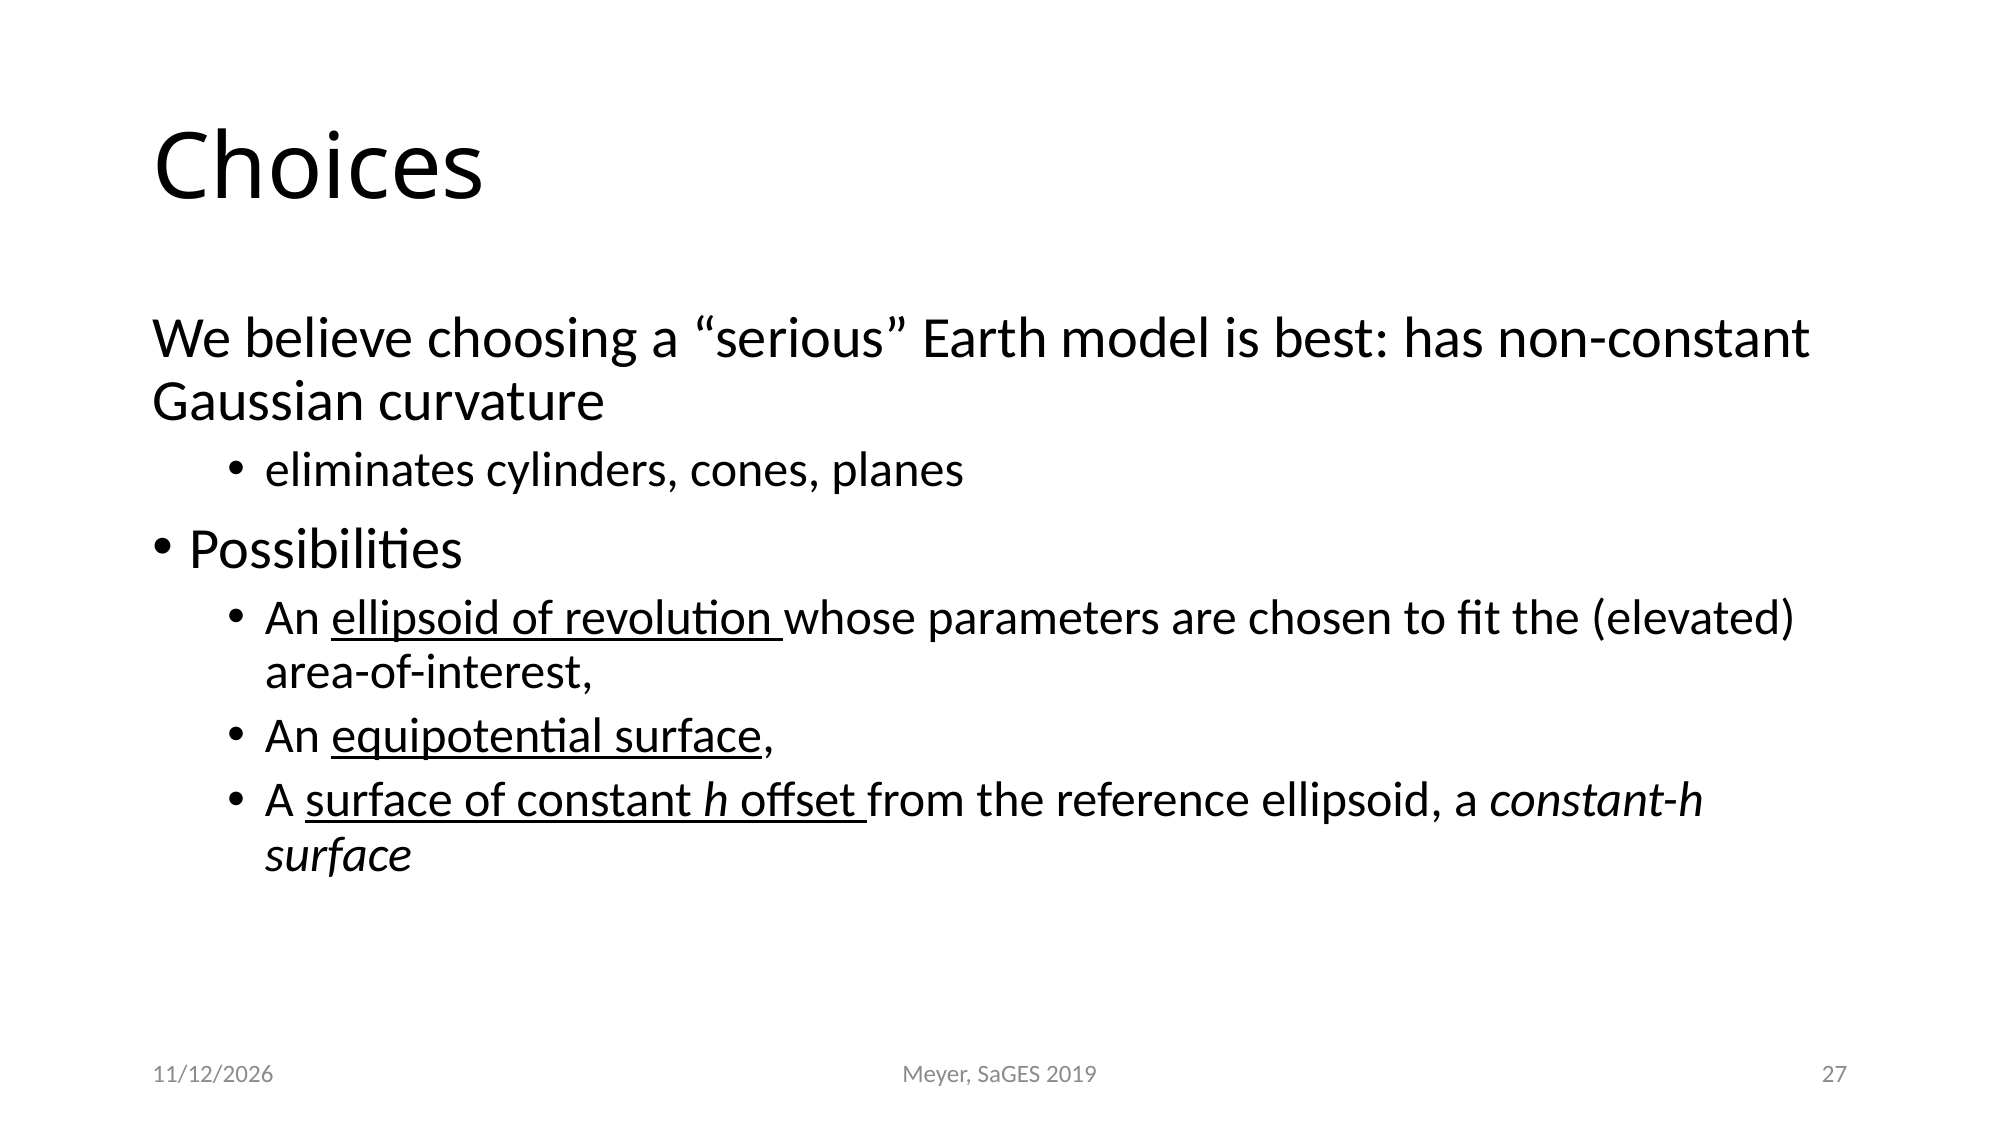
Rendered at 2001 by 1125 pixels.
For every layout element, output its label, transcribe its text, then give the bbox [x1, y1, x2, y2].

footer Meyer, SaGES 2019 [662, 1042, 1338, 1103]
title Choices [137, 59, 1863, 278]
slide_number 27 [1412, 1042, 1863, 1103]
list We believe choosing a “serious” Earth model is best: has non-constant Gaussian curvature eliminates cylinders, cones, planes Possibilities An ellipsoid of revolution whose parameters are chosen to fit the (elevated) area-of-interest, An equipotential surface, A surface of constant h offset from the reference ellipsoid, a constant-h surface [137, 299, 1863, 1014]
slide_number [137, 1042, 588, 1103]
